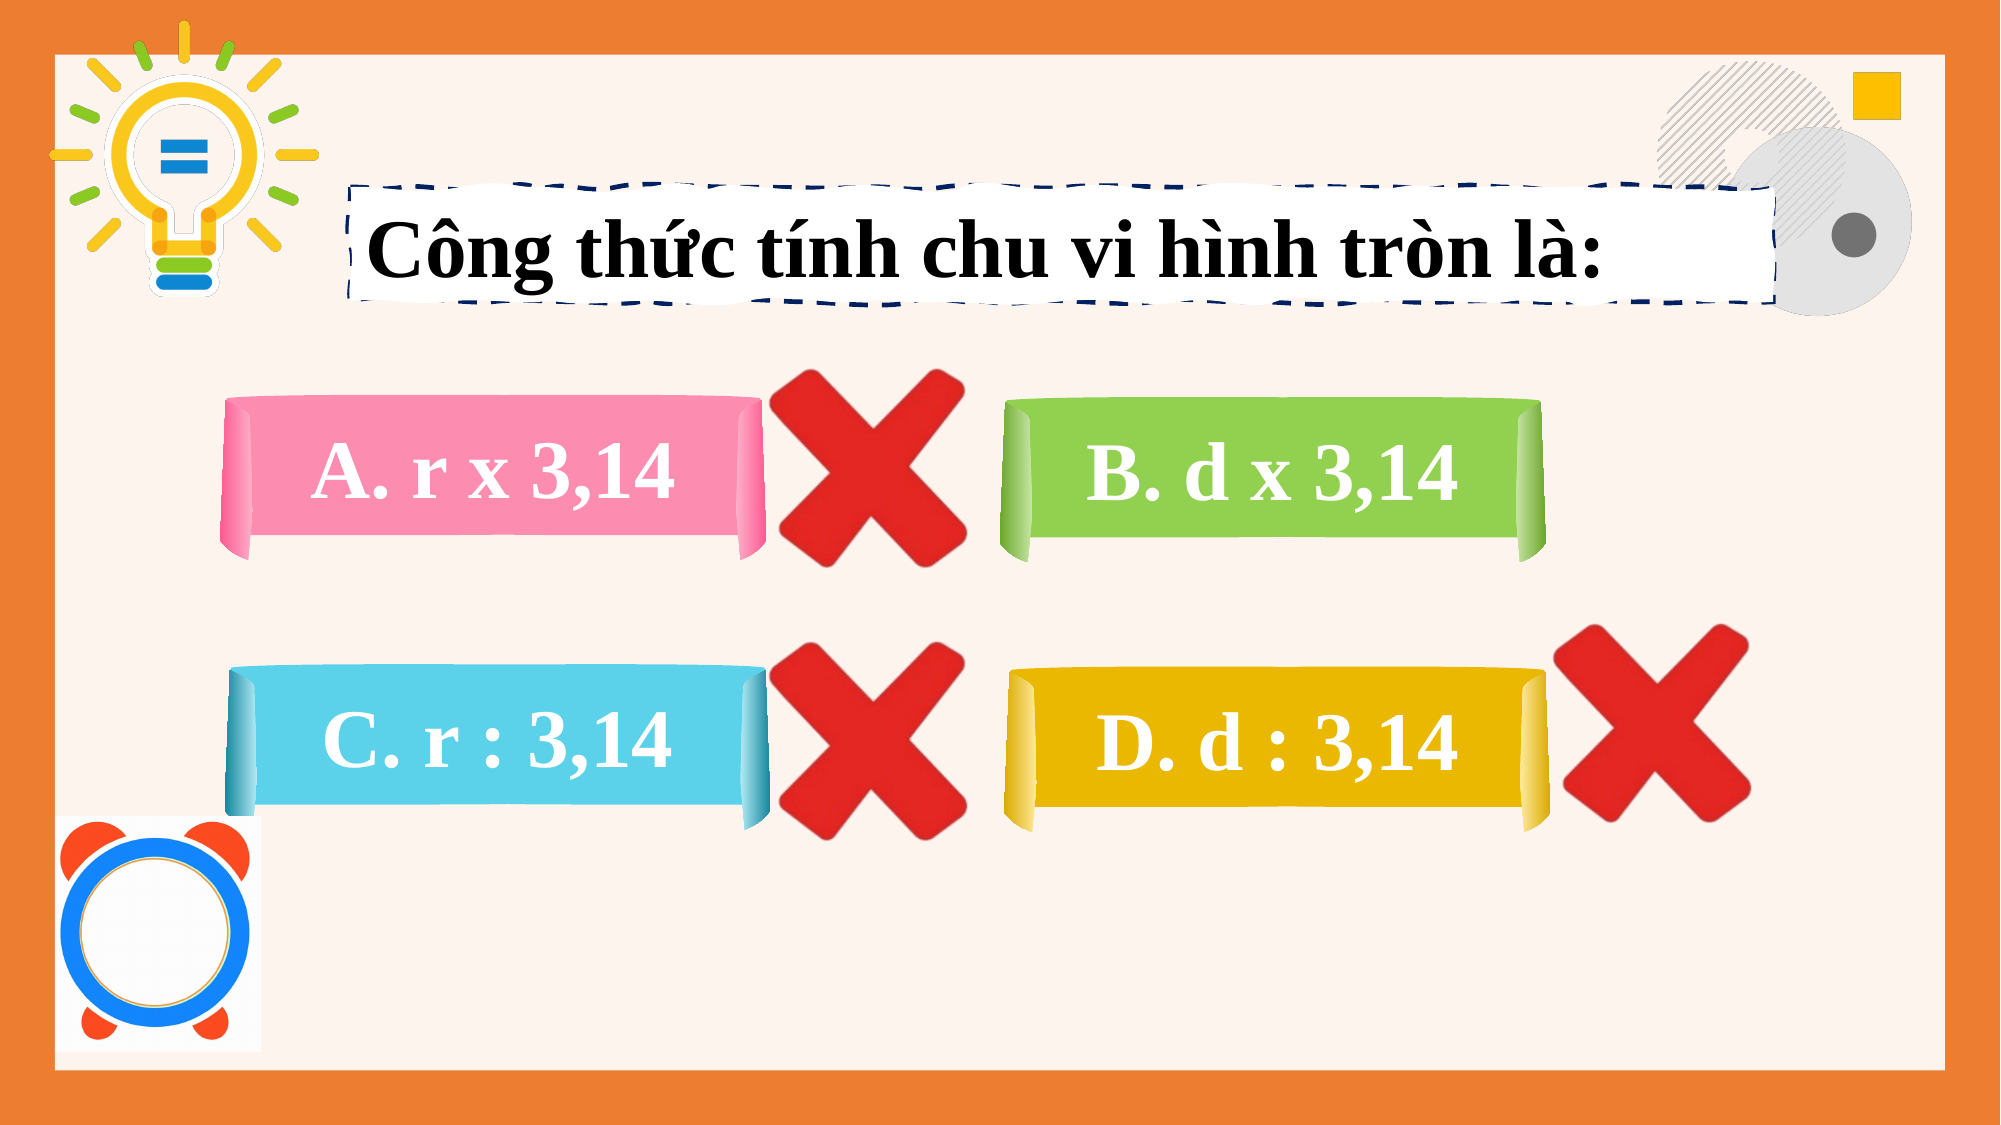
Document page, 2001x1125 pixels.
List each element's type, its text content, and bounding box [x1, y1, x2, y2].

picture [1596, 0, 1974, 377]
picture [759, 626, 981, 851]
picture [1543, 608, 1764, 833]
picture [759, 353, 981, 577]
picture [49, 20, 319, 297]
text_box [1004, 666, 1543, 833]
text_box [220, 394, 759, 560]
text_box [54, 815, 262, 1052]
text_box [224, 664, 759, 830]
text_box Công thức tính chu vi hình tròn là: [346, 182, 1776, 307]
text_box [999, 397, 1546, 563]
